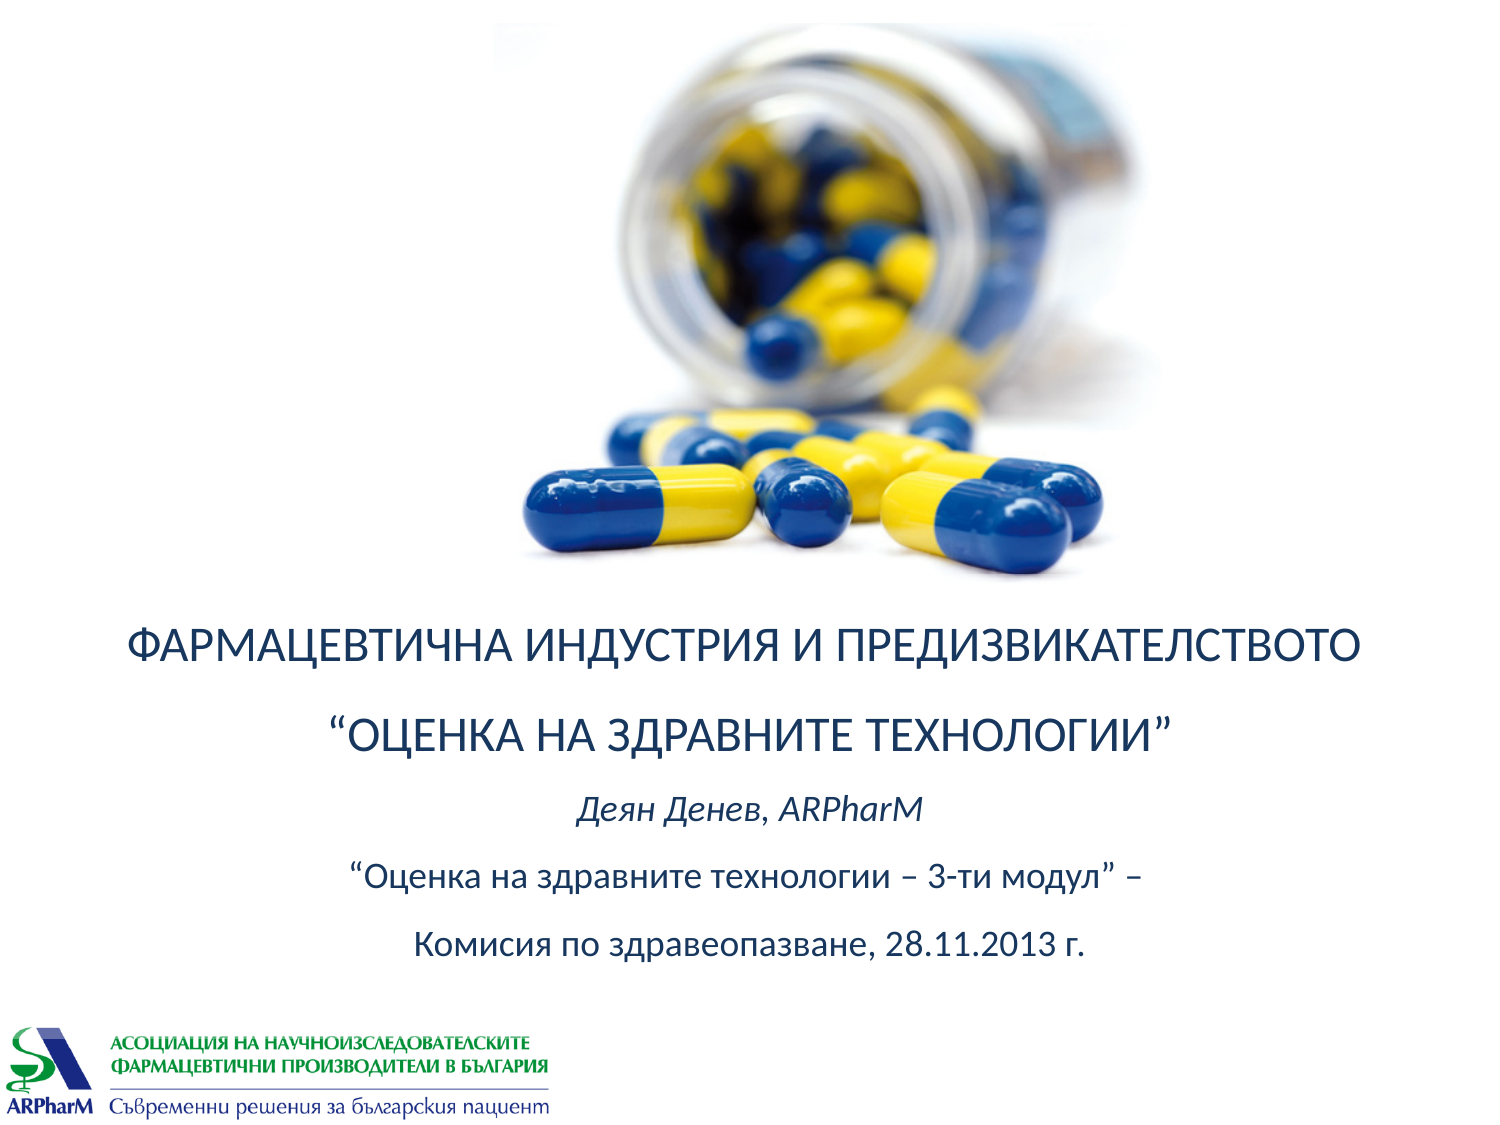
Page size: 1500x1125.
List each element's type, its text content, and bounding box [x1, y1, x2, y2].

text_box ФАРМАЦЕВТИЧНА ИНДУСТРИЯ И ПРЕДИЗВИКАТЕЛСТВОТО “ОЦЕНКА НА ЗДРАВНИТЕ ТЕХНОЛОГИИ” Деян Денев, ARPharM “Оценка на здравните технологии – 3-ти модул” – Комисия по здравеопазване, 28.11.2013 г. [0, 574, 1500, 1039]
picture [0, 1039, 554, 1125]
picture [222, 23, 1184, 574]
